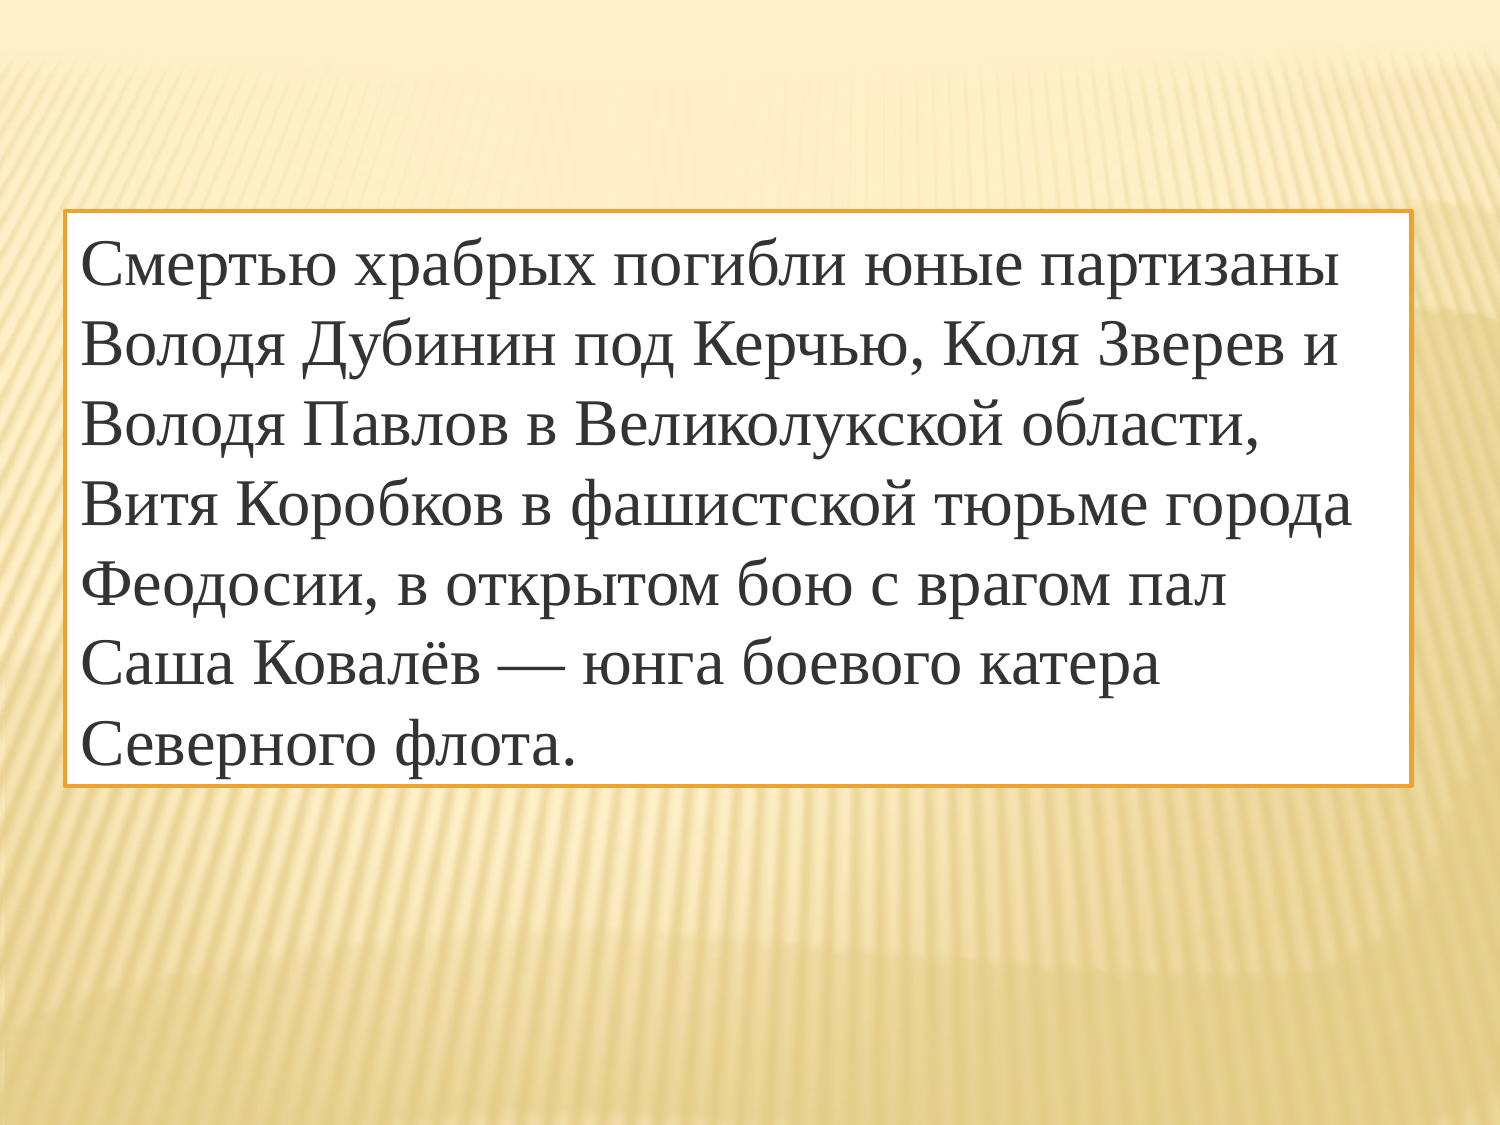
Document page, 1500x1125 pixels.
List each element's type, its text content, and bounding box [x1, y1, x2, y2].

text_box Смертью храбрых погибли юные партизаны Володя Дубинин под Керчью, Коля Зверев и Володя Павлов в Великолукской области, Витя Коробков в фашистской тюрьме города Феодосии, в открытом бою с врагом пал Саша Ковалёв — юнга боевого катера Северного флота. [63, 209, 1414, 788]
